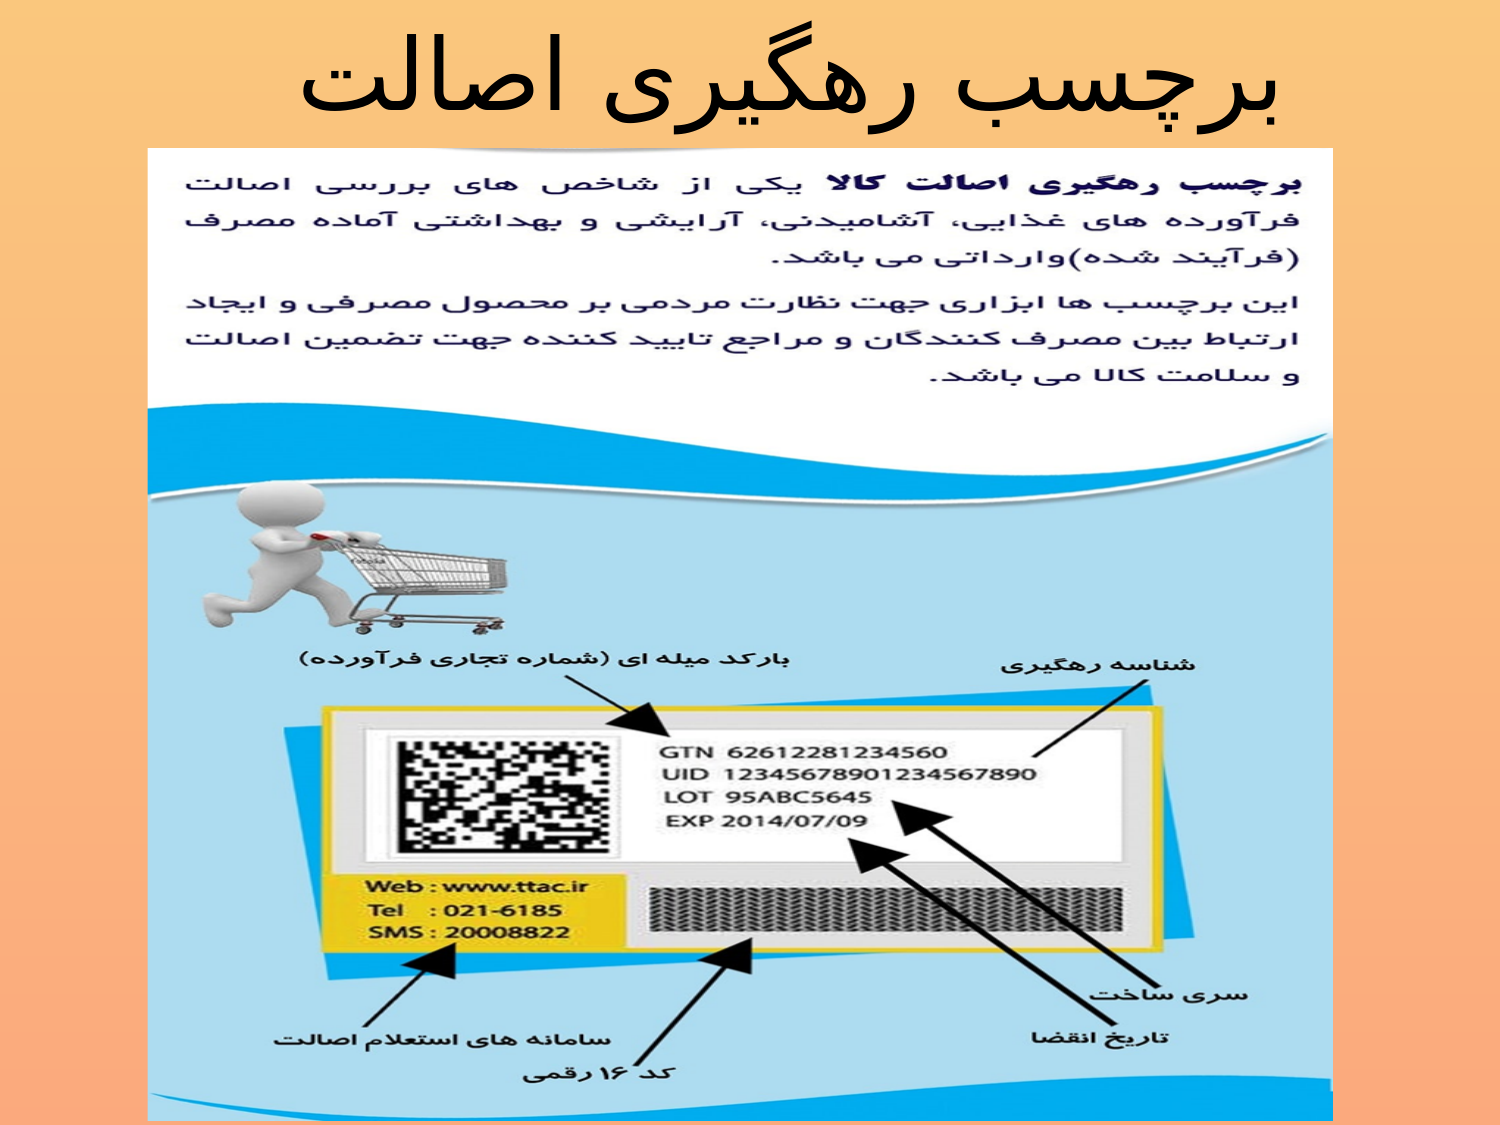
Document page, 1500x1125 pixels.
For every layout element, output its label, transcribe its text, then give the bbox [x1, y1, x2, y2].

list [147, 147, 1335, 1122]
title برچسب رهگیری اصالت [100, 0, 1451, 142]
